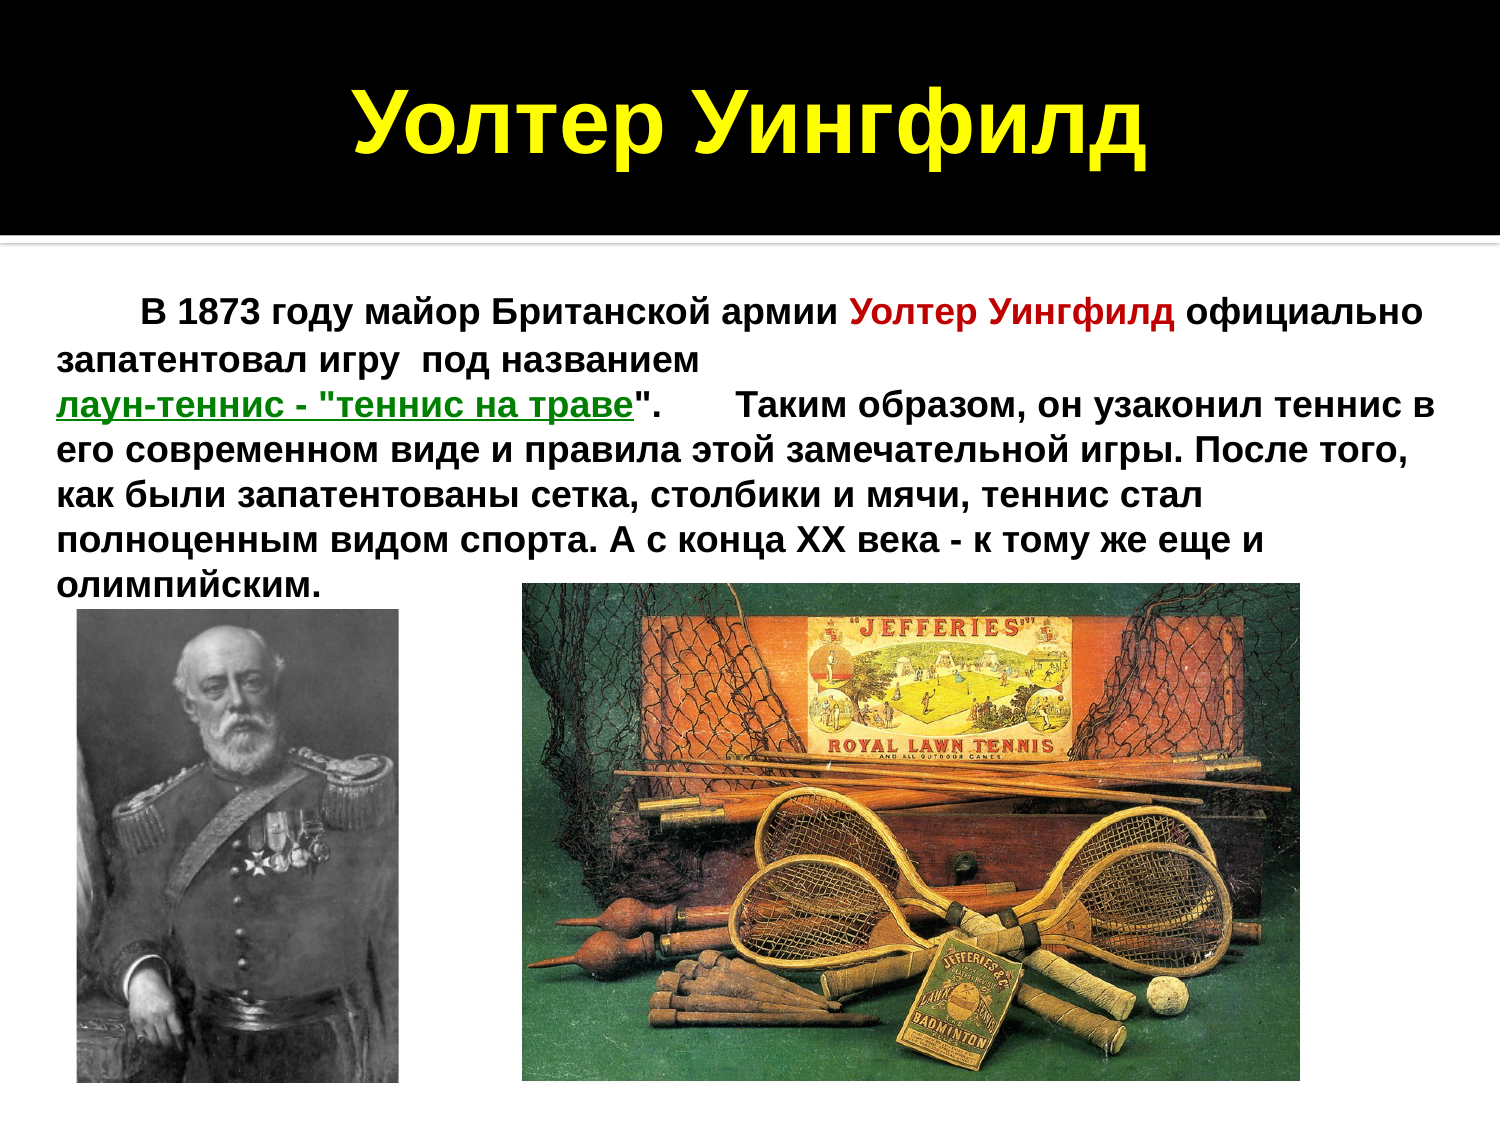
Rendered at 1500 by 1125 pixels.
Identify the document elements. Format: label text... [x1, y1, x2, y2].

picture [76, 609, 399, 1083]
picture [513, 574, 1306, 1091]
text_box Уолтер Уингфилд [336, 54, 1282, 250]
text_box В 1873 году майор Британской армии Уолтер Уингфилд официально запатентовал игру под названием лаун-теннис - "теннис на траве". Таким образом, он узаконил теннис в его современном виде и правила этой замечательной игры. После того, как были запатентованы сетка, столбики и мячи, теннис стал полноценным видом спорта. А с конца XX века - к тому же еще и олимпийским. [41, 267, 1459, 657]
